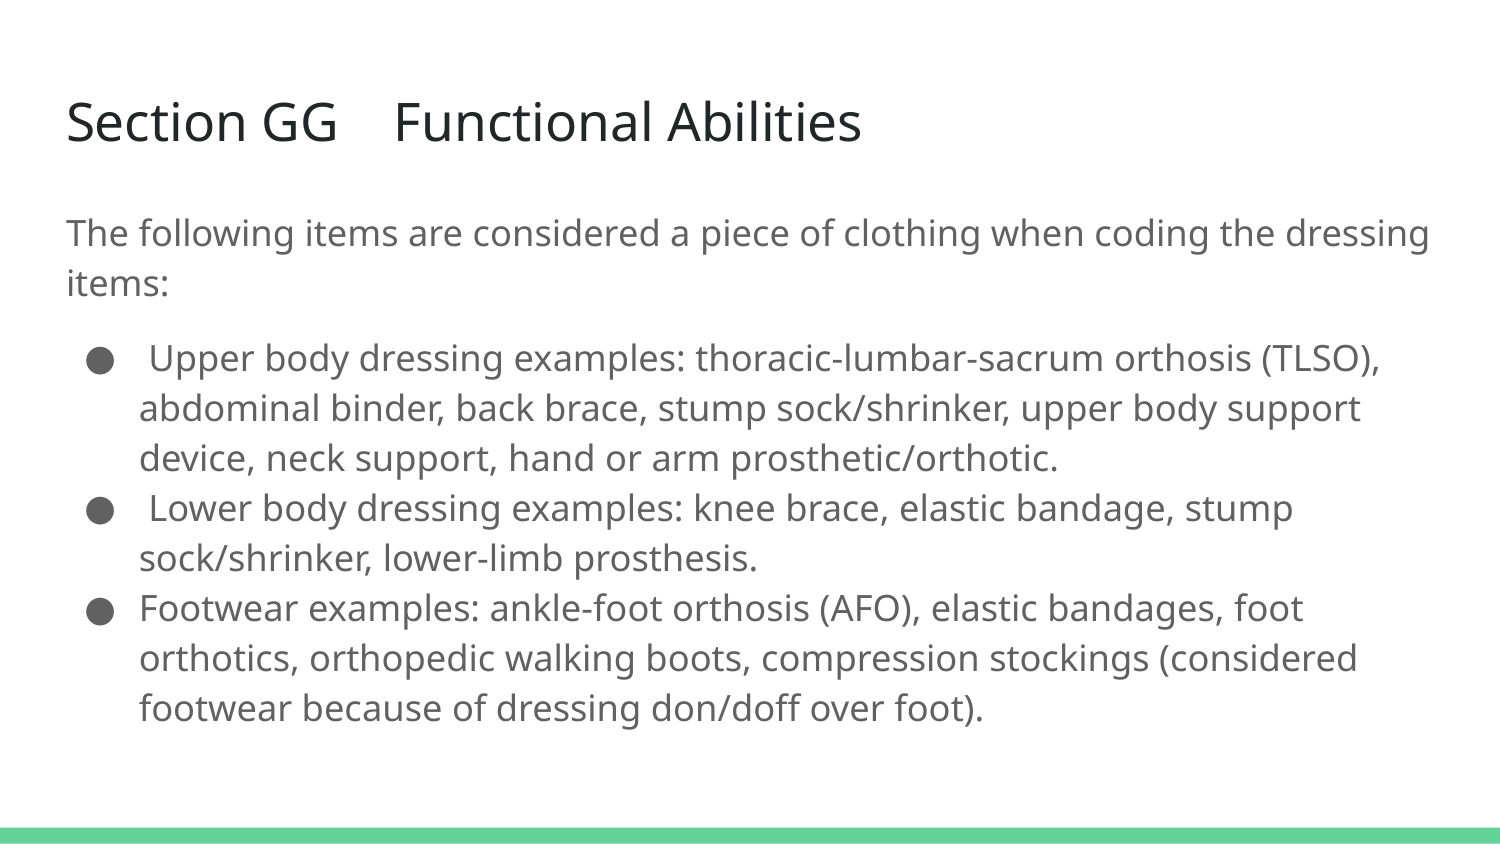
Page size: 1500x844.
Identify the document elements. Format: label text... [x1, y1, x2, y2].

list The following items are considered a piece of clothing when coding the dressing items: Upper body dressing examples: thoracic-lumbar-sacrum orthosis (TLSO), abdominal binder, back brace, stump sock/shrinker, upper body support device, neck support, hand or arm prosthetic/orthotic. Lower body dressing examples: knee brace, elastic bandage, stump sock/shrinker, lower-limb prosthesis. Footwear examples: ankle-foot orthosis (AFO), elastic bandages, foot orthotics, orthopedic walking boots, compression stockings (considered footwear because of dressing don/doff over foot). [51, 189, 1449, 750]
title Section GG Functional Abilities [51, 72, 1449, 167]
